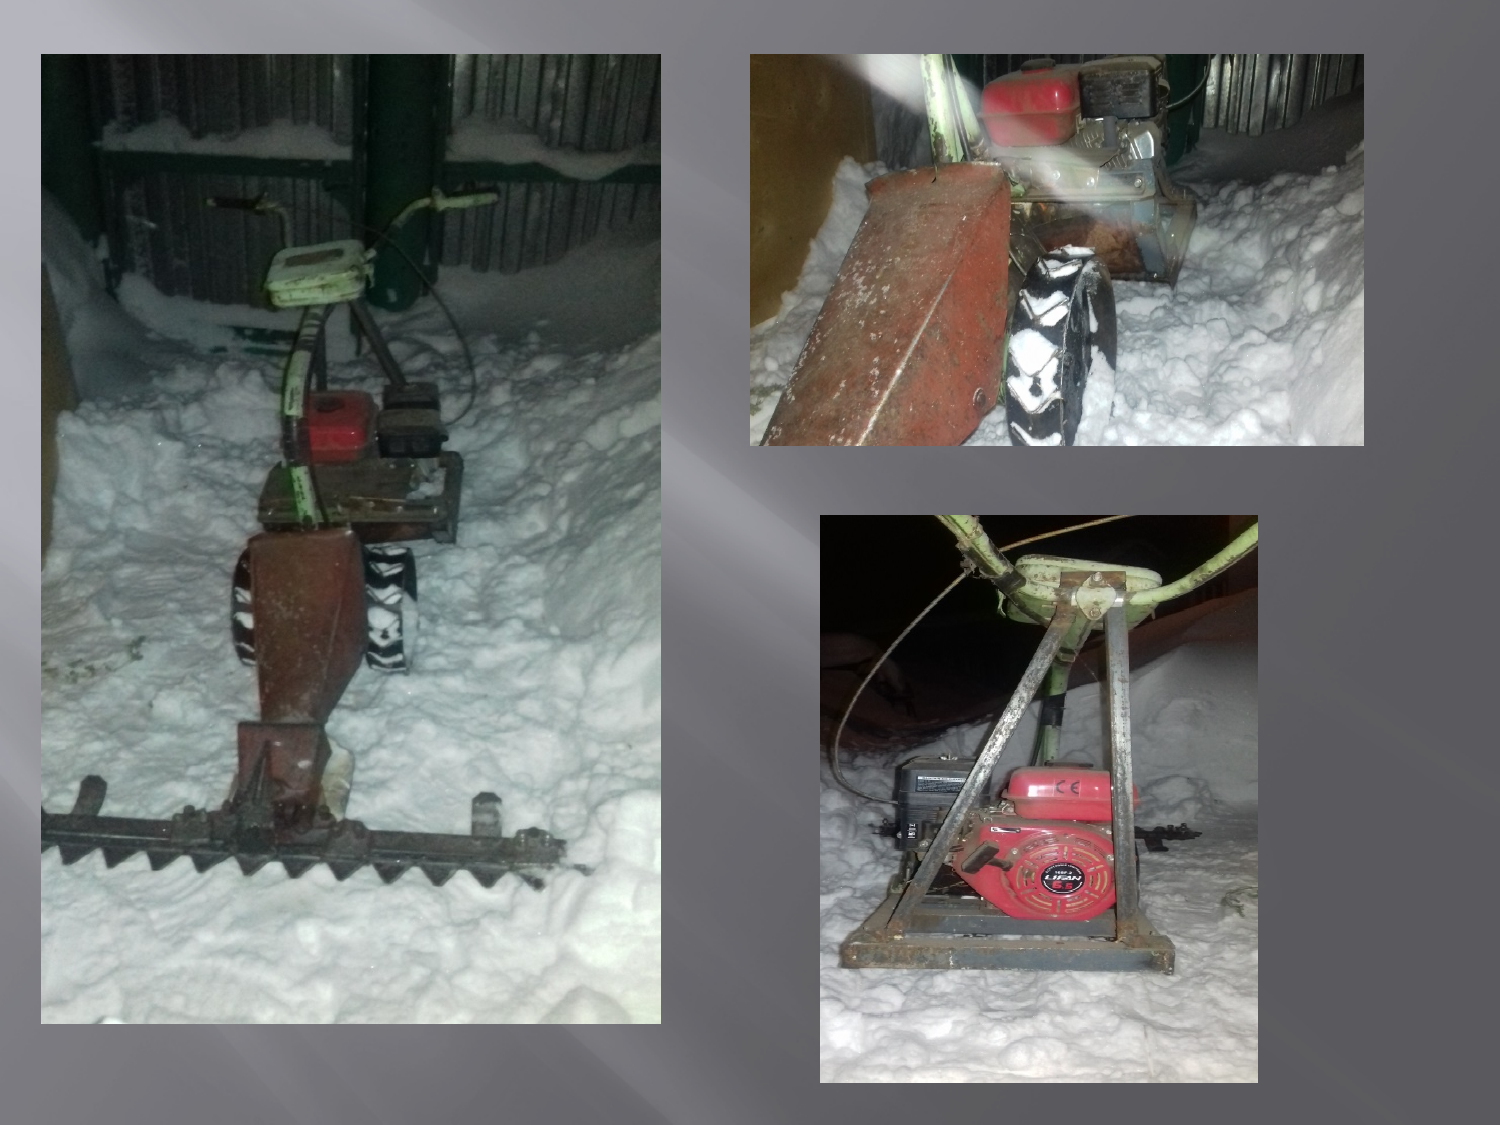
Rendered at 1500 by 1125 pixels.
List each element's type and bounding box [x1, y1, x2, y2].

picture [820, 514, 1259, 1083]
list [41, 54, 662, 1024]
list [749, 54, 1364, 446]
